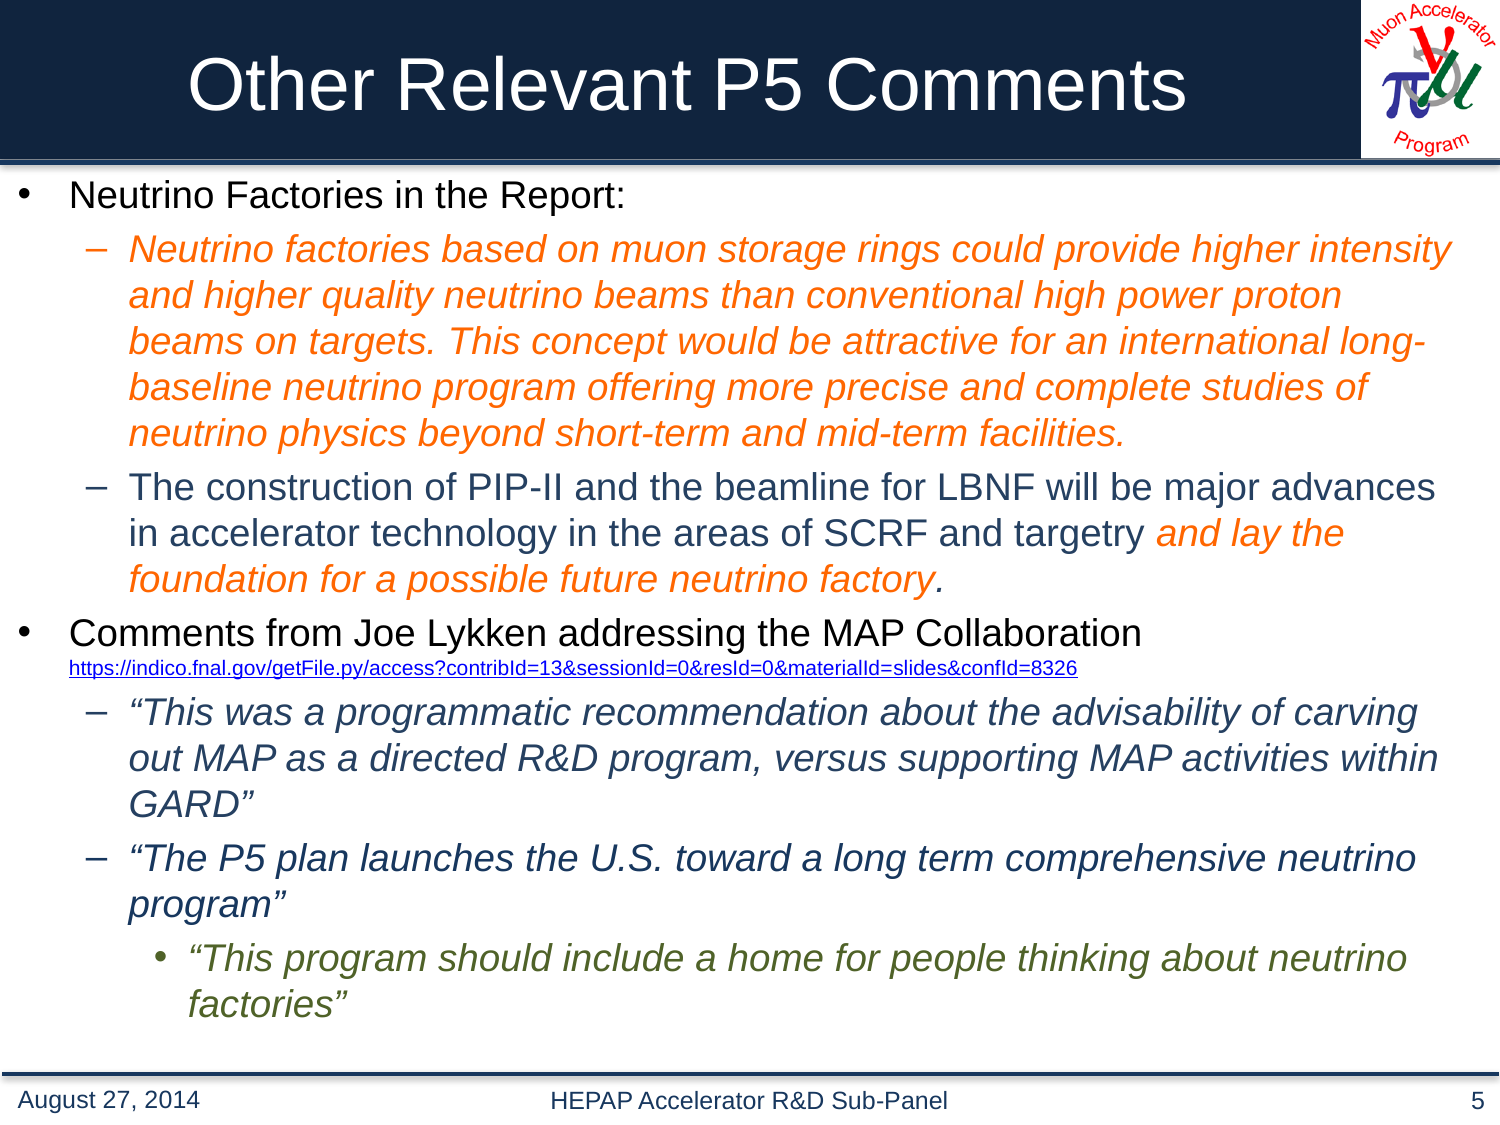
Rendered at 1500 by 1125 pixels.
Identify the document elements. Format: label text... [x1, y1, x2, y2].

slide_number 5 [1215, 1074, 1500, 1125]
title Other Relevant P5 Comments [19, 0, 1357, 162]
list Neutrino Factories in the Report: Neutrino factories based on muon storage rings could provide higher intensity and higher quality neutrino beams than conventional high power proton beams on targets. This concept would be attractive for an international long-baseline neutrino program offering more precise and complete studies of neutrino physics beyond short-term and mid-term facilities. The construction of PIP-II and the beamline for LBNF will be major advances in accelerator technology in the areas of SCRF and targetry and lay the foundation for a possible future neutrino factory. Comments from Joe Lykken addressing the MAP Collaboration https://indico.fnal.gov/getFile.py/access?contribId=13&sessionId=0&resId=0&materialId=slides&confId=8326 “This was a programmatic recommendation about the advisability of carving out MAP as a directed R&D program, versus supporting MAP activities within GARD” “The P5 plan launches the U.S. toward a long term comprehensive neutrino program” “This program should include a home for people thinking about neutrino factories” [2, 162, 1483, 1075]
footer HEPAP Accelerator R&D Sub-Panel [284, 1074, 1215, 1125]
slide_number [2, 1075, 284, 1123]
picture [1360, 0, 1500, 159]
